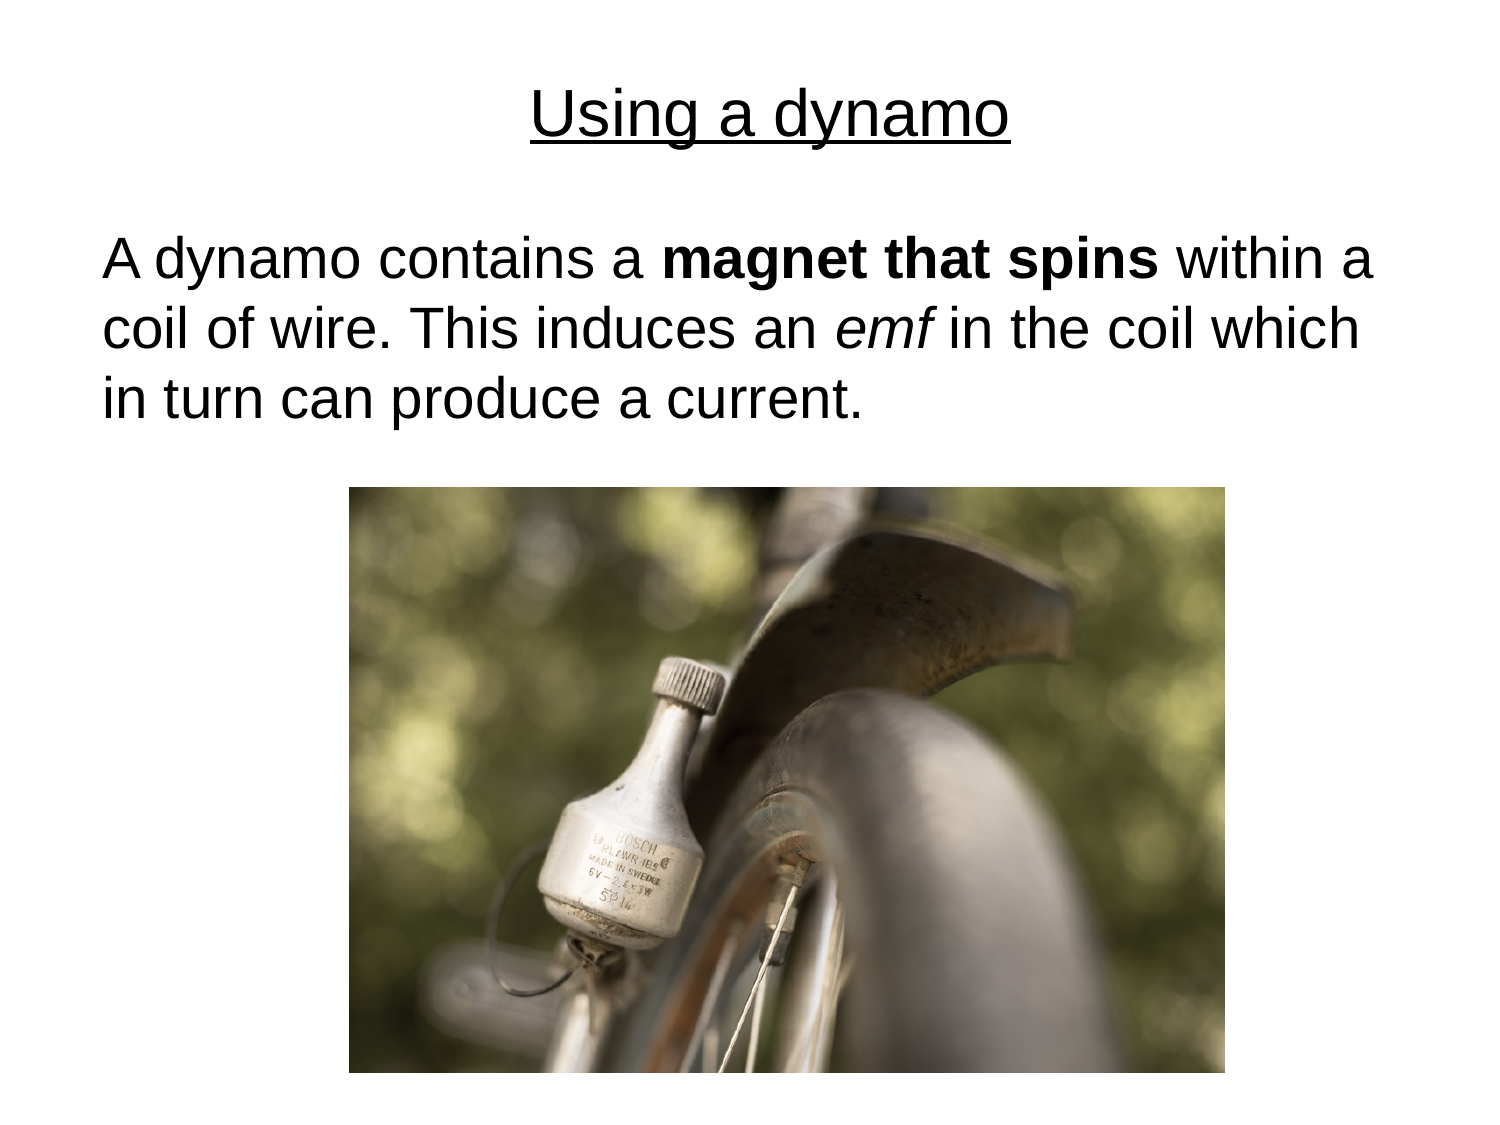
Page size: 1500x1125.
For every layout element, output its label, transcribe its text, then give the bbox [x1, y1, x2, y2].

text_box A dynamo contains a magnet that spins within a coil of wire. This induces an emf in the coil which in turn can produce a current. [87, 212, 1413, 438]
picture [349, 487, 1226, 1073]
text_box Using a dynamo [514, 62, 1027, 158]
